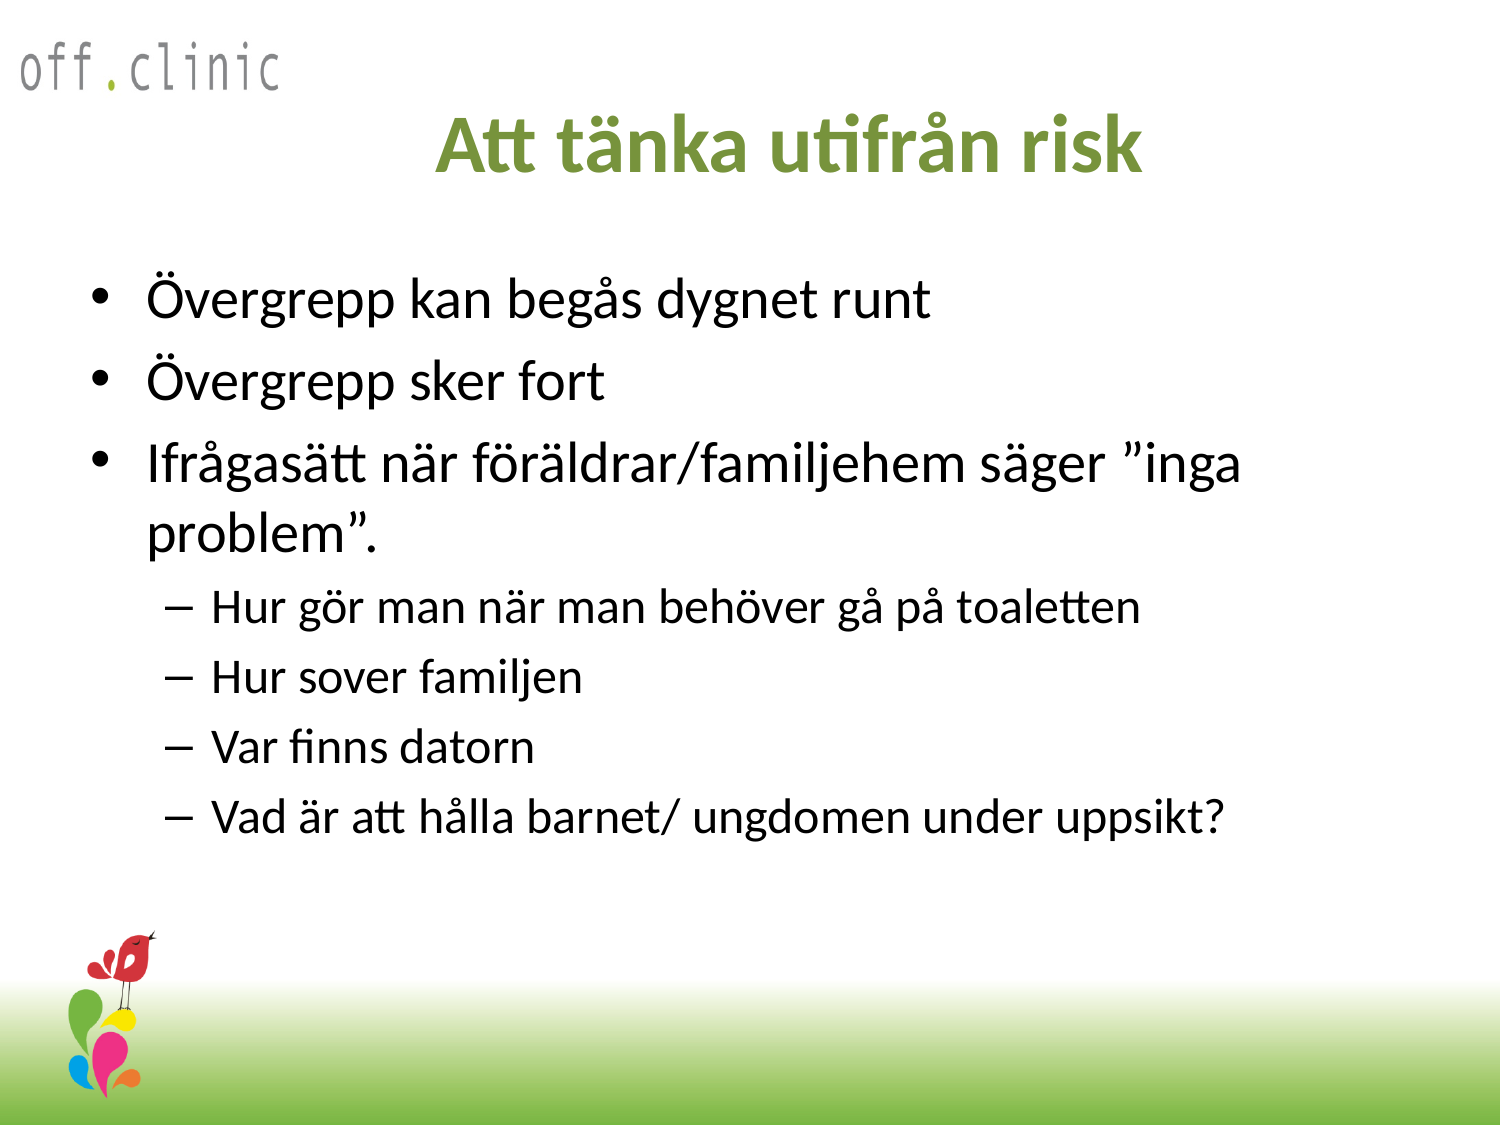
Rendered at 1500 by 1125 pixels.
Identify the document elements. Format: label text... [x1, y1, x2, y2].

picture [0, 930, 1500, 1125]
picture [0, 0, 307, 140]
title Att tänka utifrån risk [75, 45, 1425, 196]
list Övergrepp kan begås dygnet runt Övergrepp sker fort Ifrågasätt när föräldrar/familjehem säger ”inga problem”. Hur gör man när man behöver gå på toaletten Hur sover familjen Var finns datorn Vad är att hålla barnet/ ungdomen under uppsikt? [75, 196, 1425, 929]
